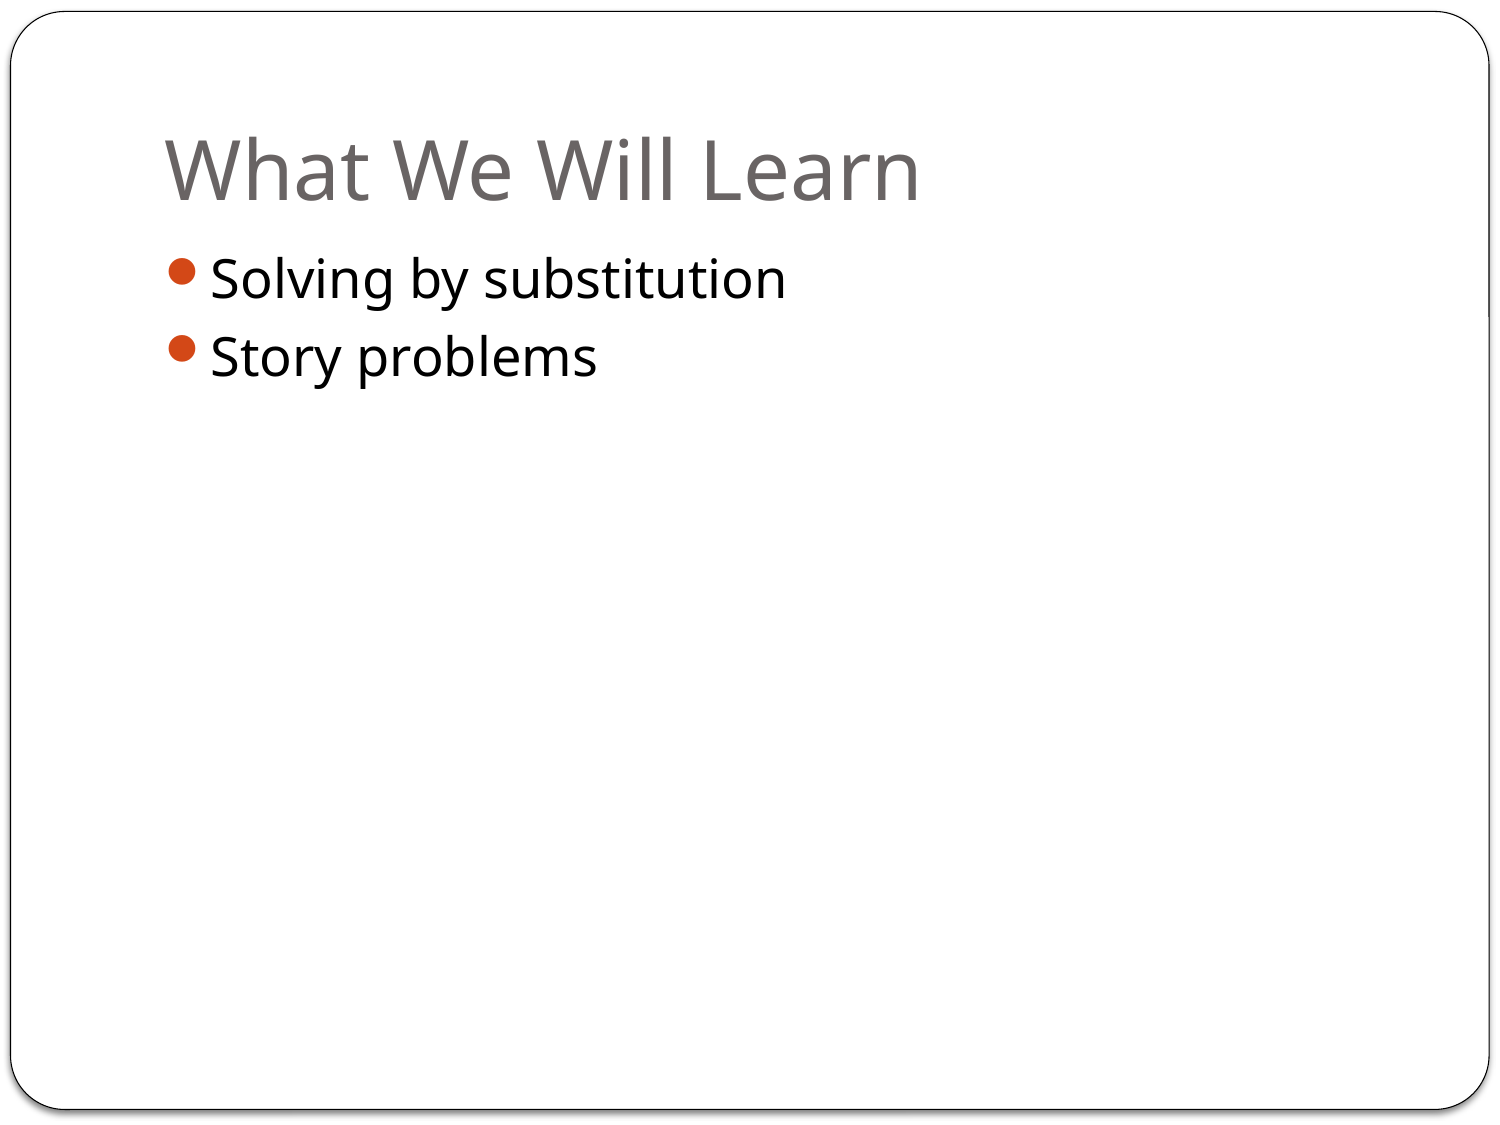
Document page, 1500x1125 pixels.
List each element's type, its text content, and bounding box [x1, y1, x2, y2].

list Solving by substitution Story problems [150, 237, 1425, 988]
title What We Will Learn [150, 45, 1425, 233]
